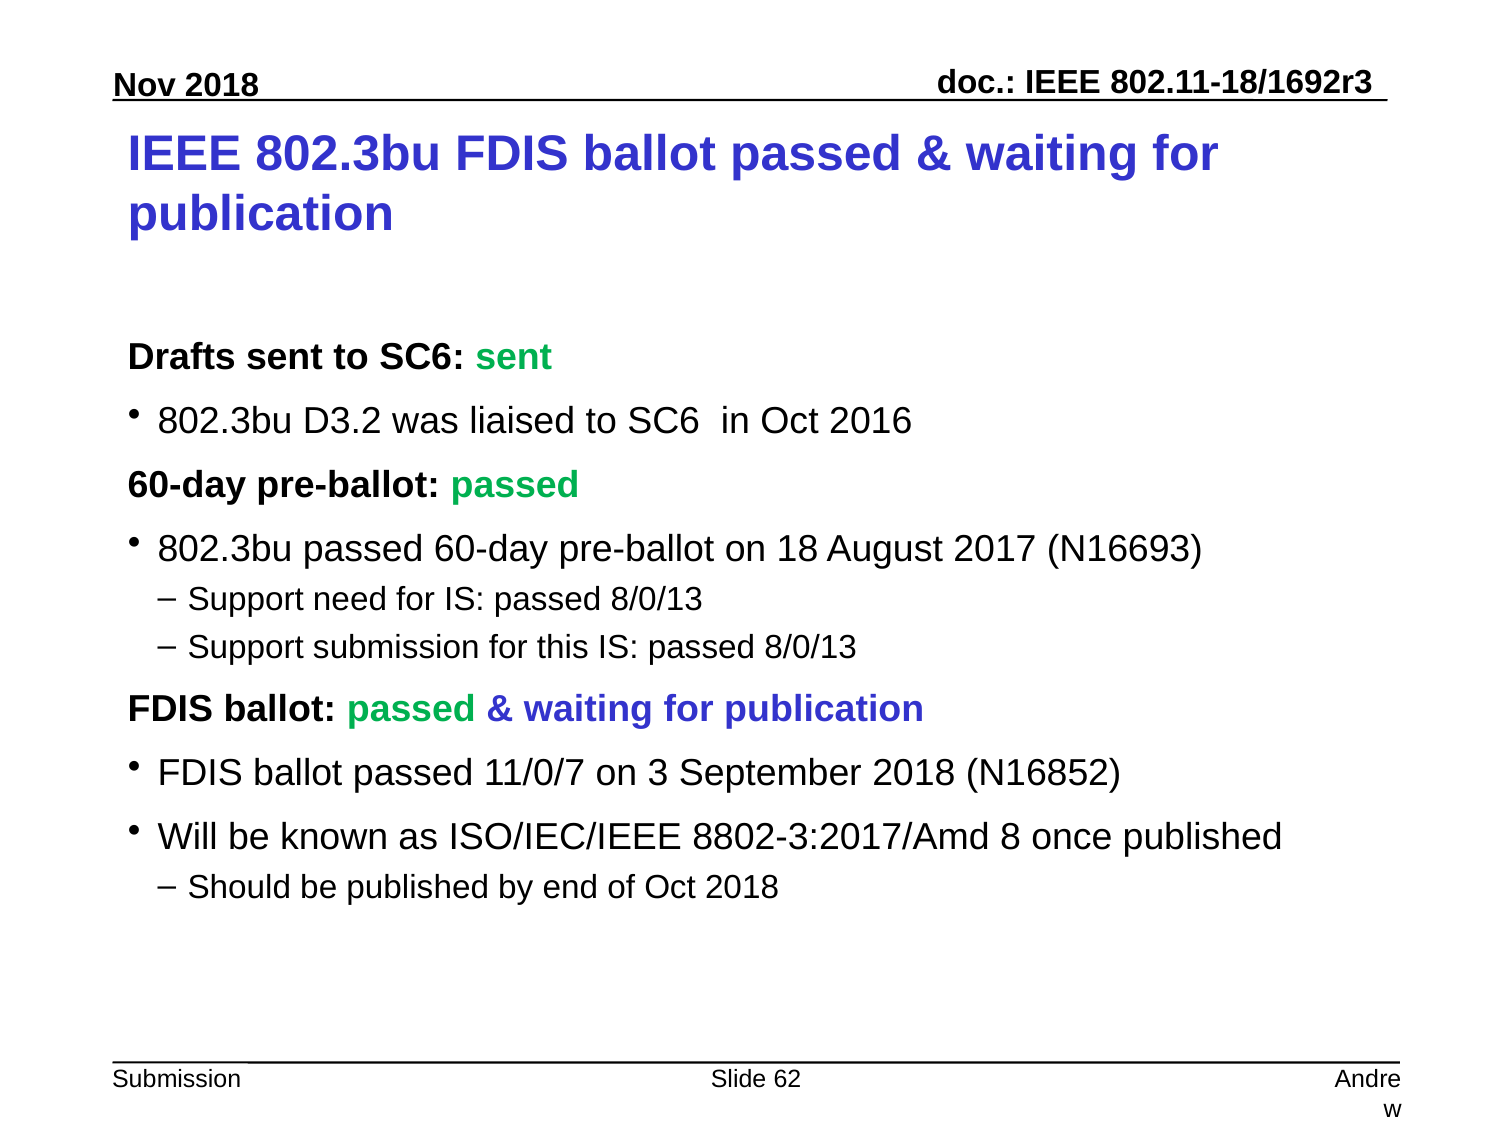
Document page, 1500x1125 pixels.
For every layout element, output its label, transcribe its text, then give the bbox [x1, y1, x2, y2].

list Drafts sent to SC6: sent 802.3bu D3.2 was liaised to SC6 in Oct 2016 60-day pre-ballot: passed 802.3bu passed 60-day pre-ballot on 18 August 2017 (N16693) Support need for IS: passed 8/0/13 Support submission for this IS: passed 8/0/13 FDIS ballot: passed & waiting for publication FDIS ballot passed 11/0/7 on 3 September 2018 (N16852) Will be known as ISO/IEC/IEEE 8802-3:2017/Amd 8 once published Should be published by end of Oct 2018 [112, 324, 1388, 1000]
title IEEE 802.3bu FDIS ballot passed & waiting for publication [112, 112, 1388, 288]
slide_number Slide 62 [709, 1061, 803, 1093]
footer Andrew Myles, Cisco [1320, 1061, 1402, 1093]
